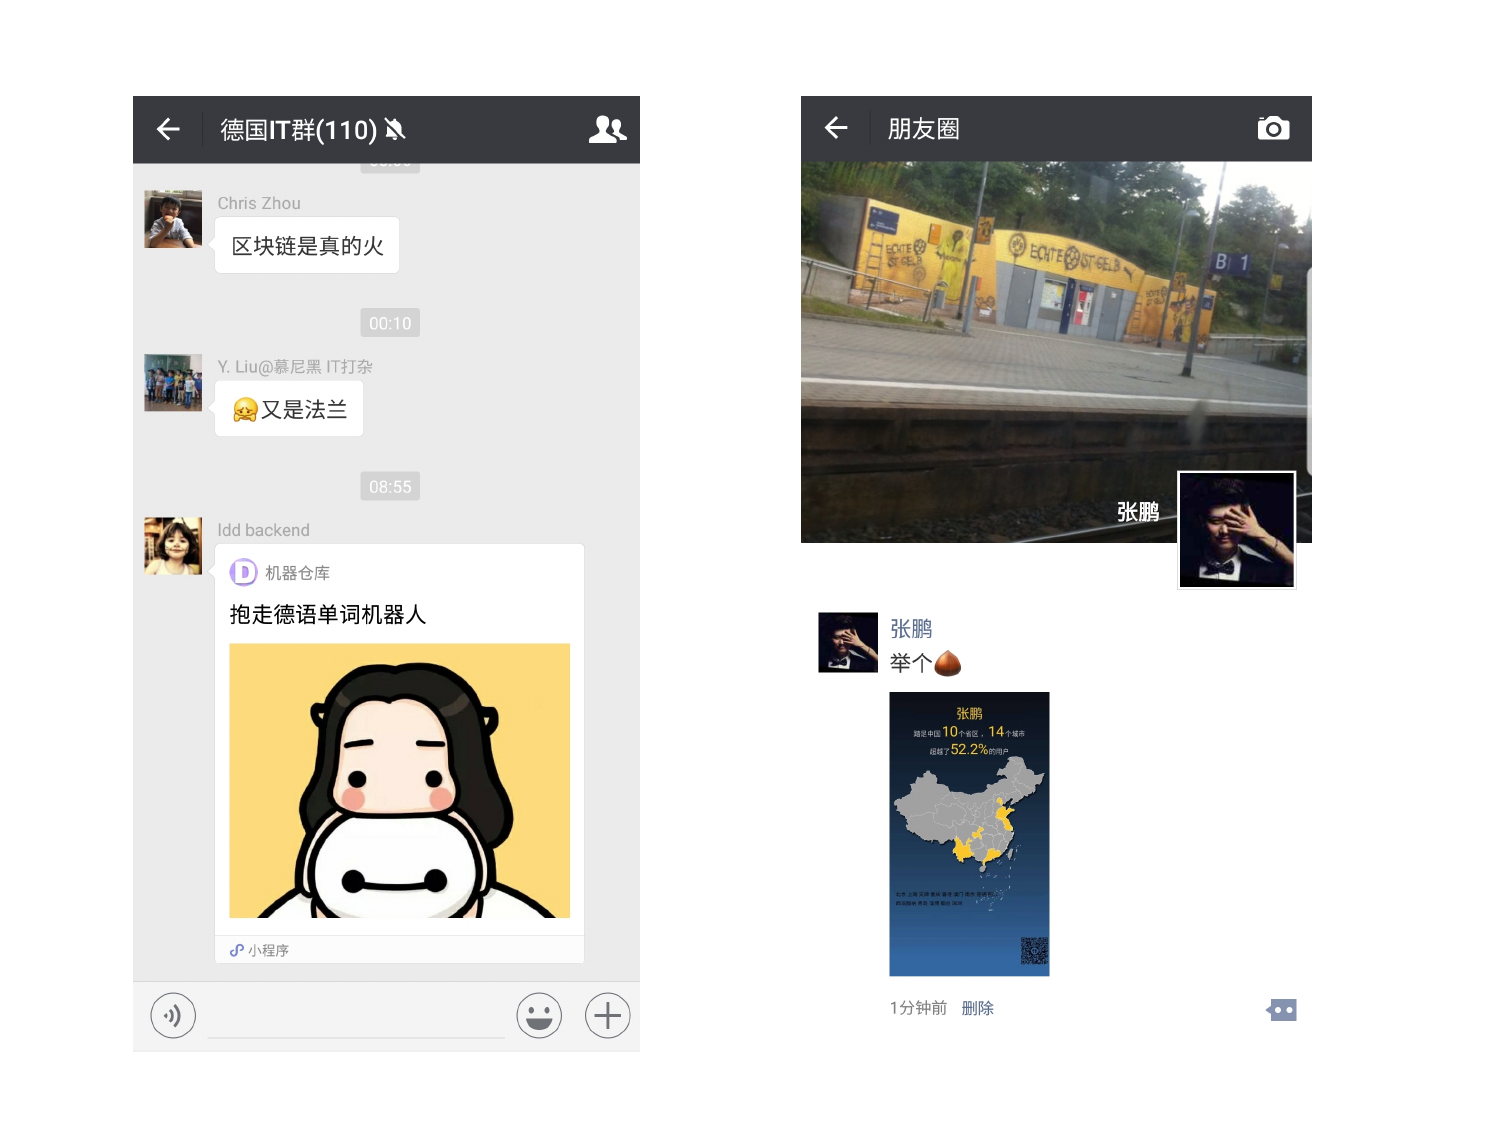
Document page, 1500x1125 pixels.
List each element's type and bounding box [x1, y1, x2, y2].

picture [133, 96, 641, 1053]
picture [801, 96, 1312, 1041]
